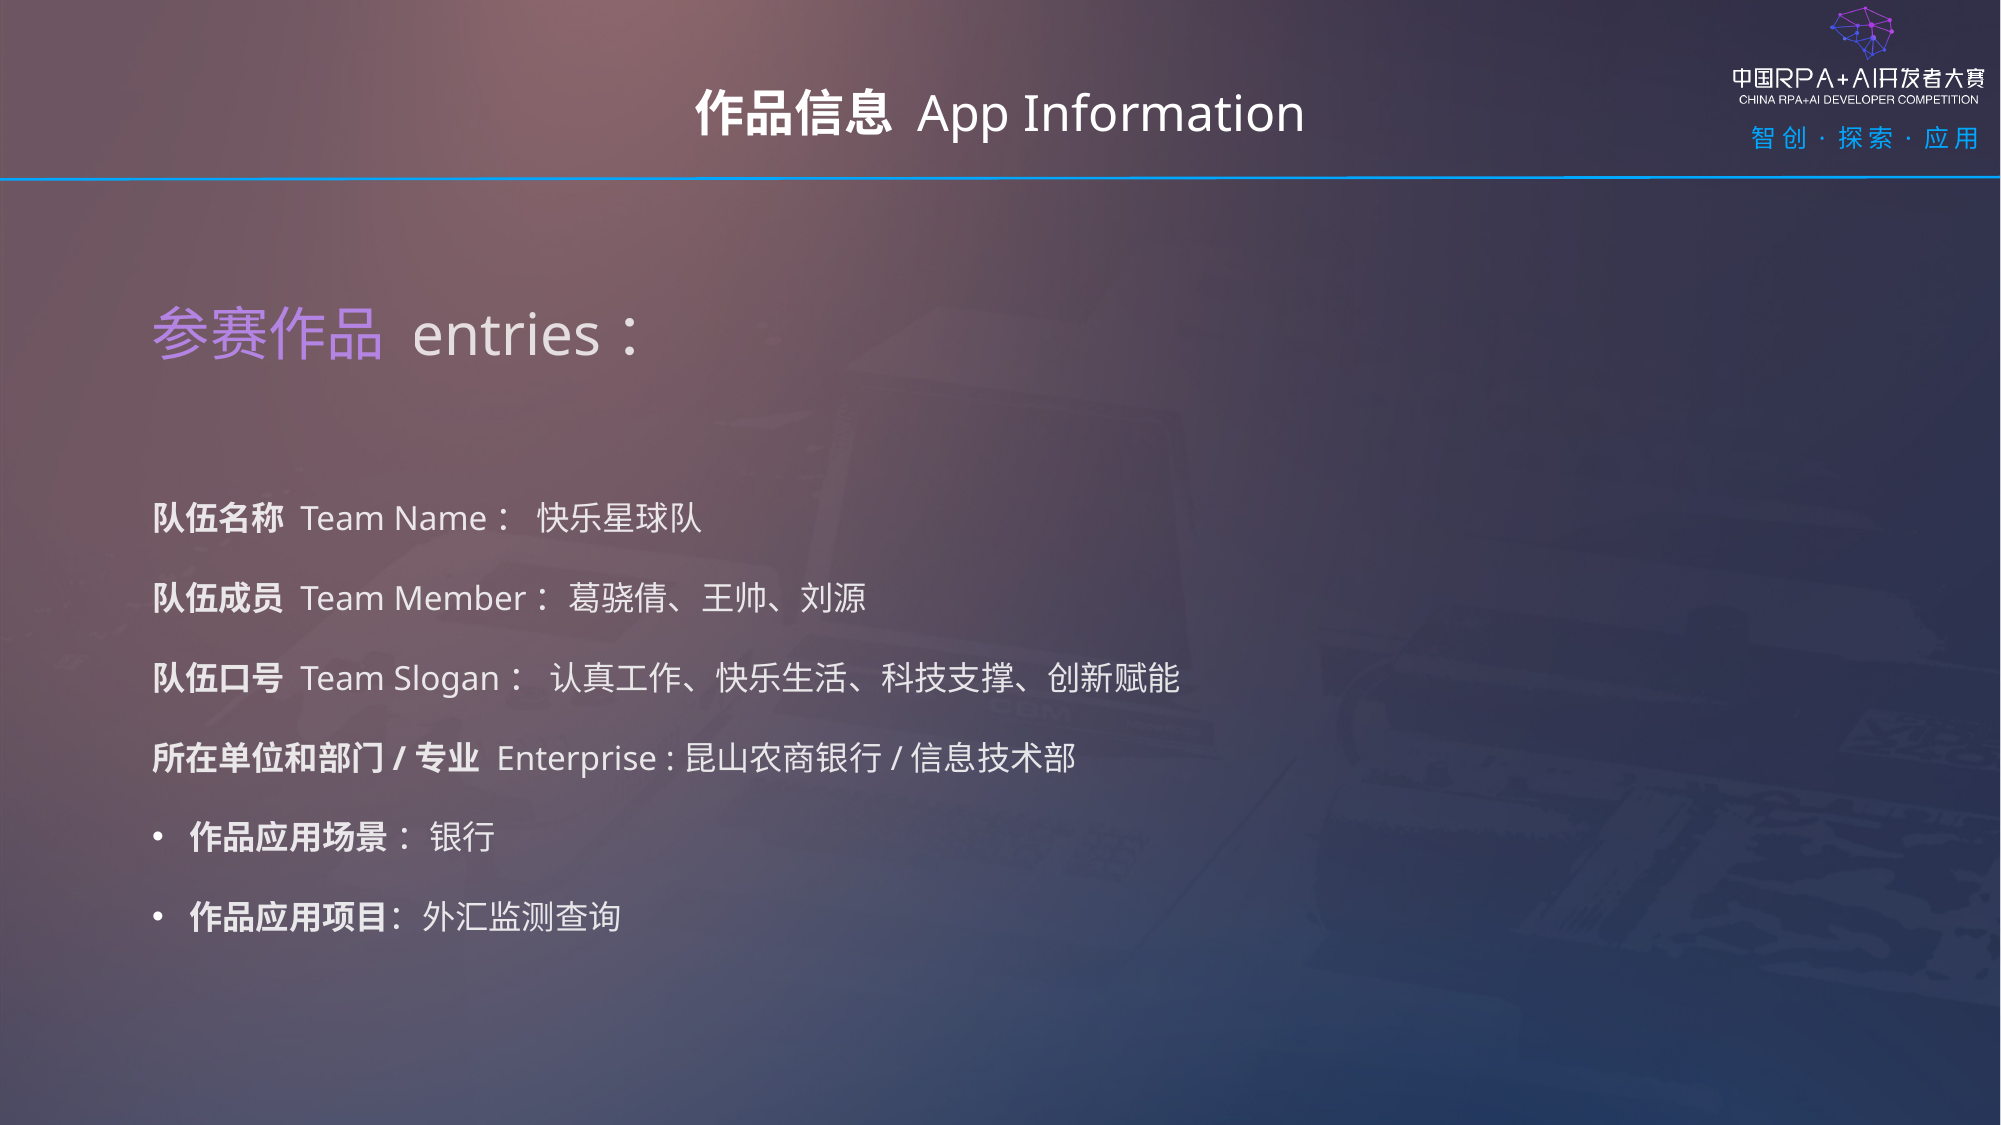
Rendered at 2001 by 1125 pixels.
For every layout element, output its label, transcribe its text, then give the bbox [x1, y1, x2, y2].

text_box 队伍名称 Team Name： 快乐星球队 队伍成员 Team Member：葛骁倩、王帅、刘源 队伍口号 Team Slogan： 认真工作、快乐生活、科技支撑、创新赋能 所在单位和部门/专业 Enterprise :昆山农商银行/信息技术部 作品应用场景 ：银行 作品应用项目：外汇监测查询 [137, 449, 1222, 1005]
picture [0, 179, 2001, 1125]
text_box 作品信息 App Information [679, 80, 1346, 160]
picture [0, 0, 2001, 177]
text_box 参赛作品 entries： [136, 297, 1163, 377]
